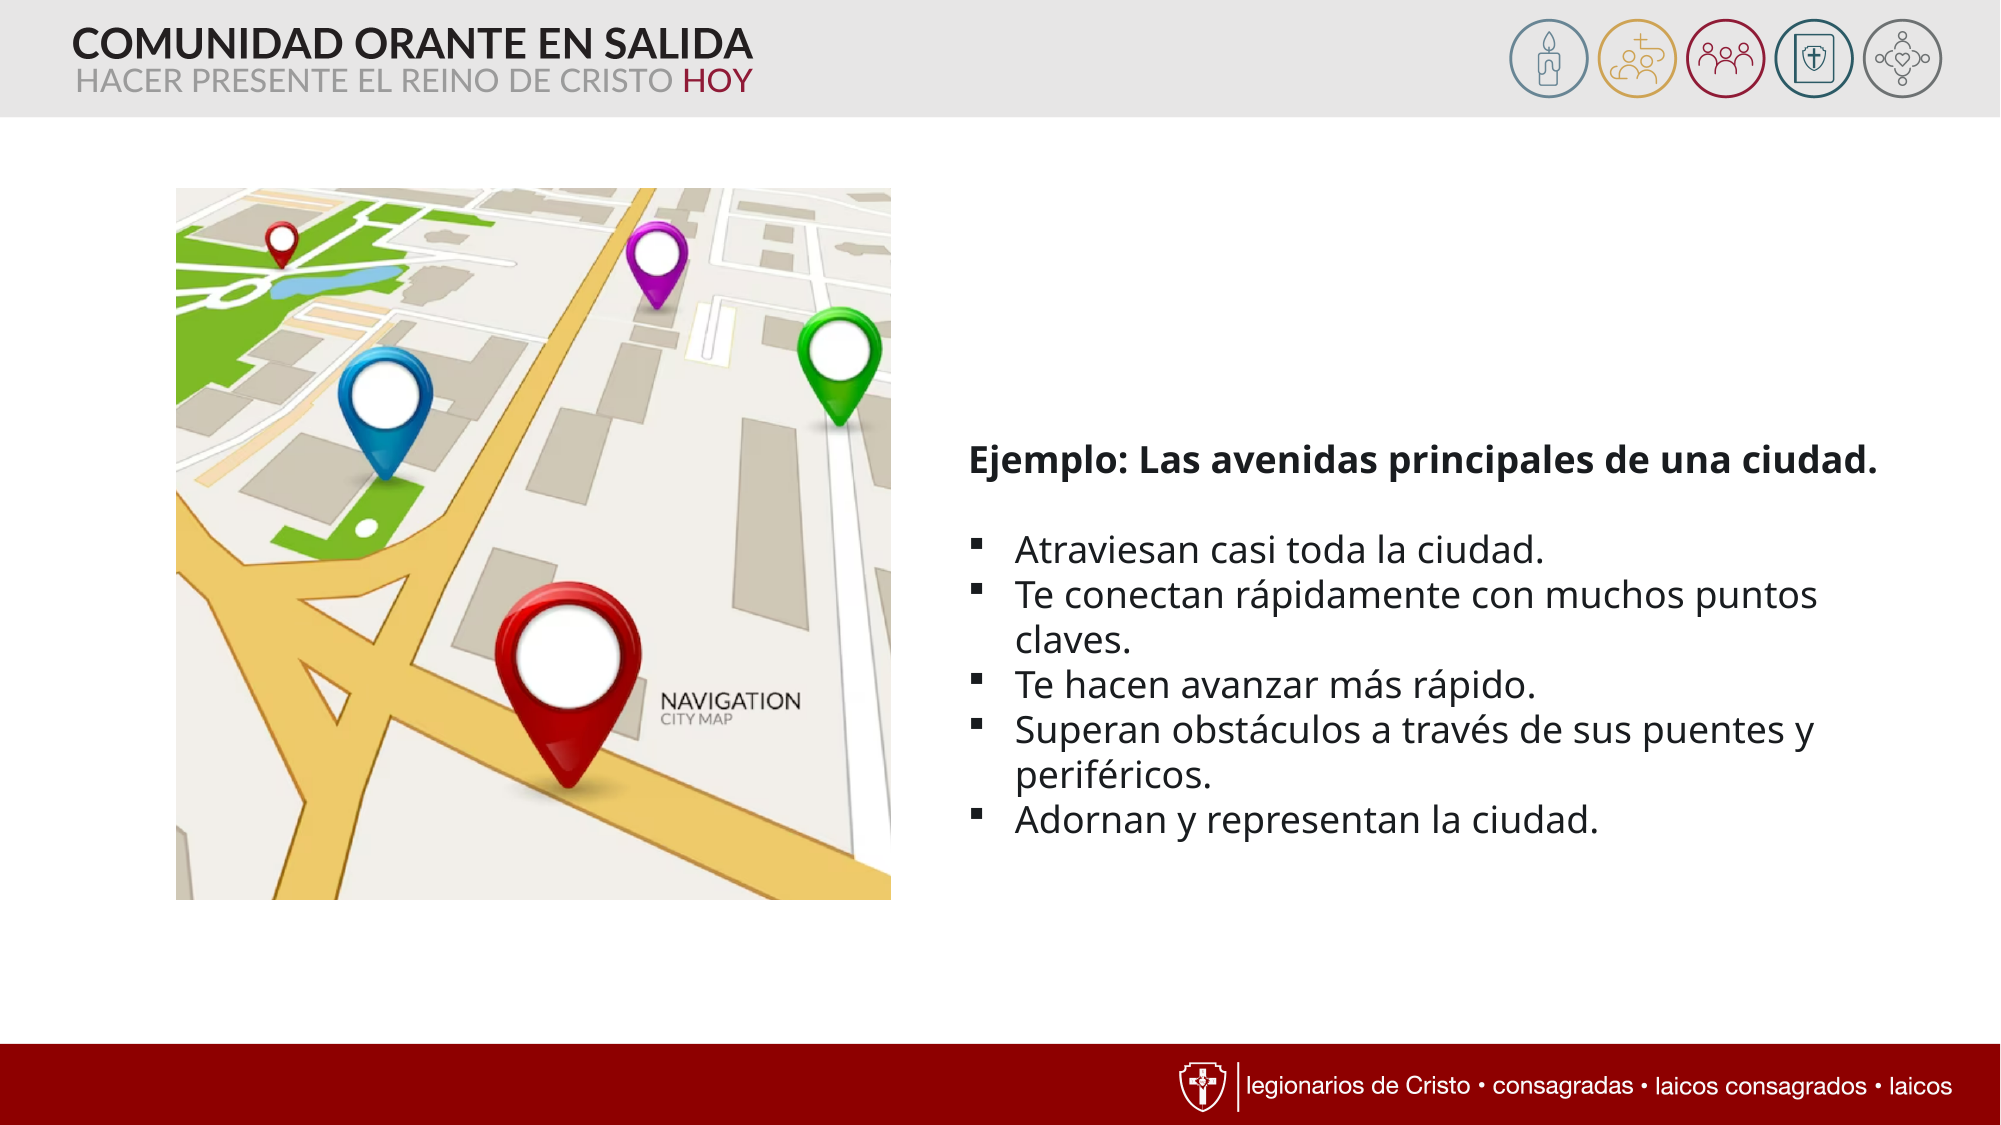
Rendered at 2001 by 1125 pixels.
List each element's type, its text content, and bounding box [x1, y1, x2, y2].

picture [0, 0, 2001, 1125]
text_box Ejemplo: Las avenidas principales de una ciudad. Atraviesan casi toda la ciudad. Te conectan rápidamente con muchos puntos claves. Te hacen avanzar más rápido. Superan obstáculos a través de sus puentes y periféricos. Adornan y representan la ciudad. [953, 429, 1954, 849]
